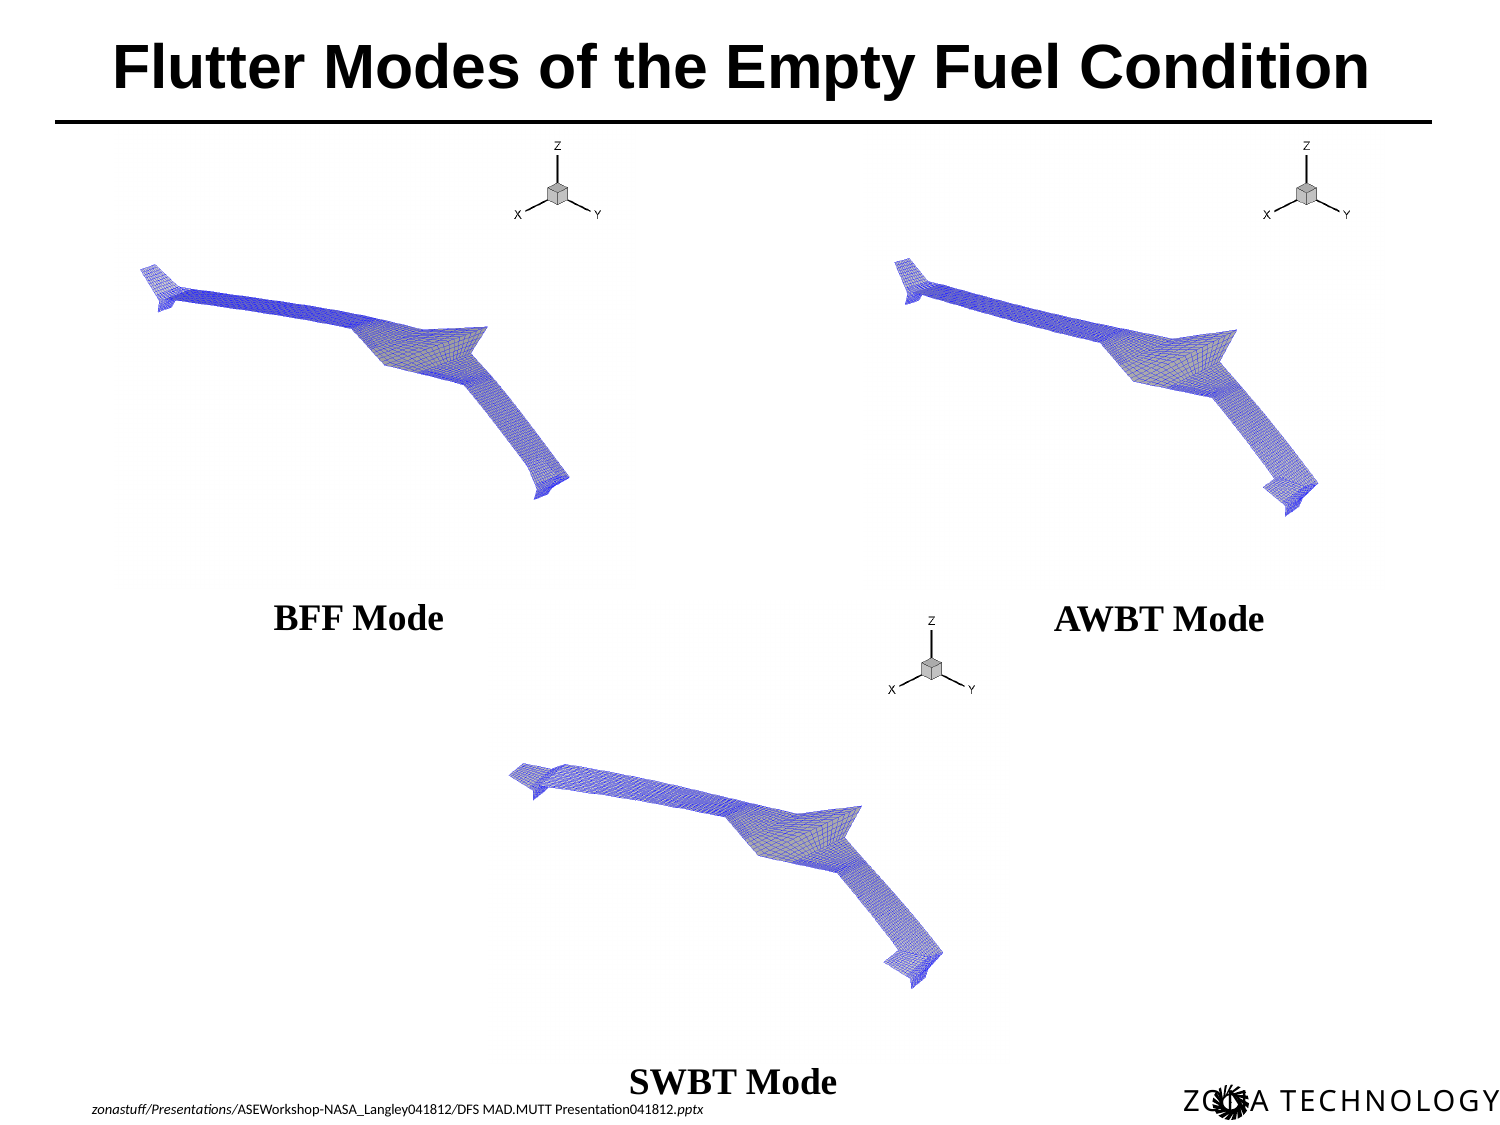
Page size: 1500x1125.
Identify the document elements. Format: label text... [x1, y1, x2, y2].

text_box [487, 599, 1011, 1065]
text_box SWBT Mode [614, 1073, 853, 1110]
text_box Flutter Modes of the Empty Fuel Condition [67, 18, 1434, 109]
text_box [862, 124, 1386, 591]
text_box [113, 123, 637, 590]
text_box AWBT Mode [1039, 599, 1280, 647]
text_box BFF Mode [258, 598, 460, 646]
